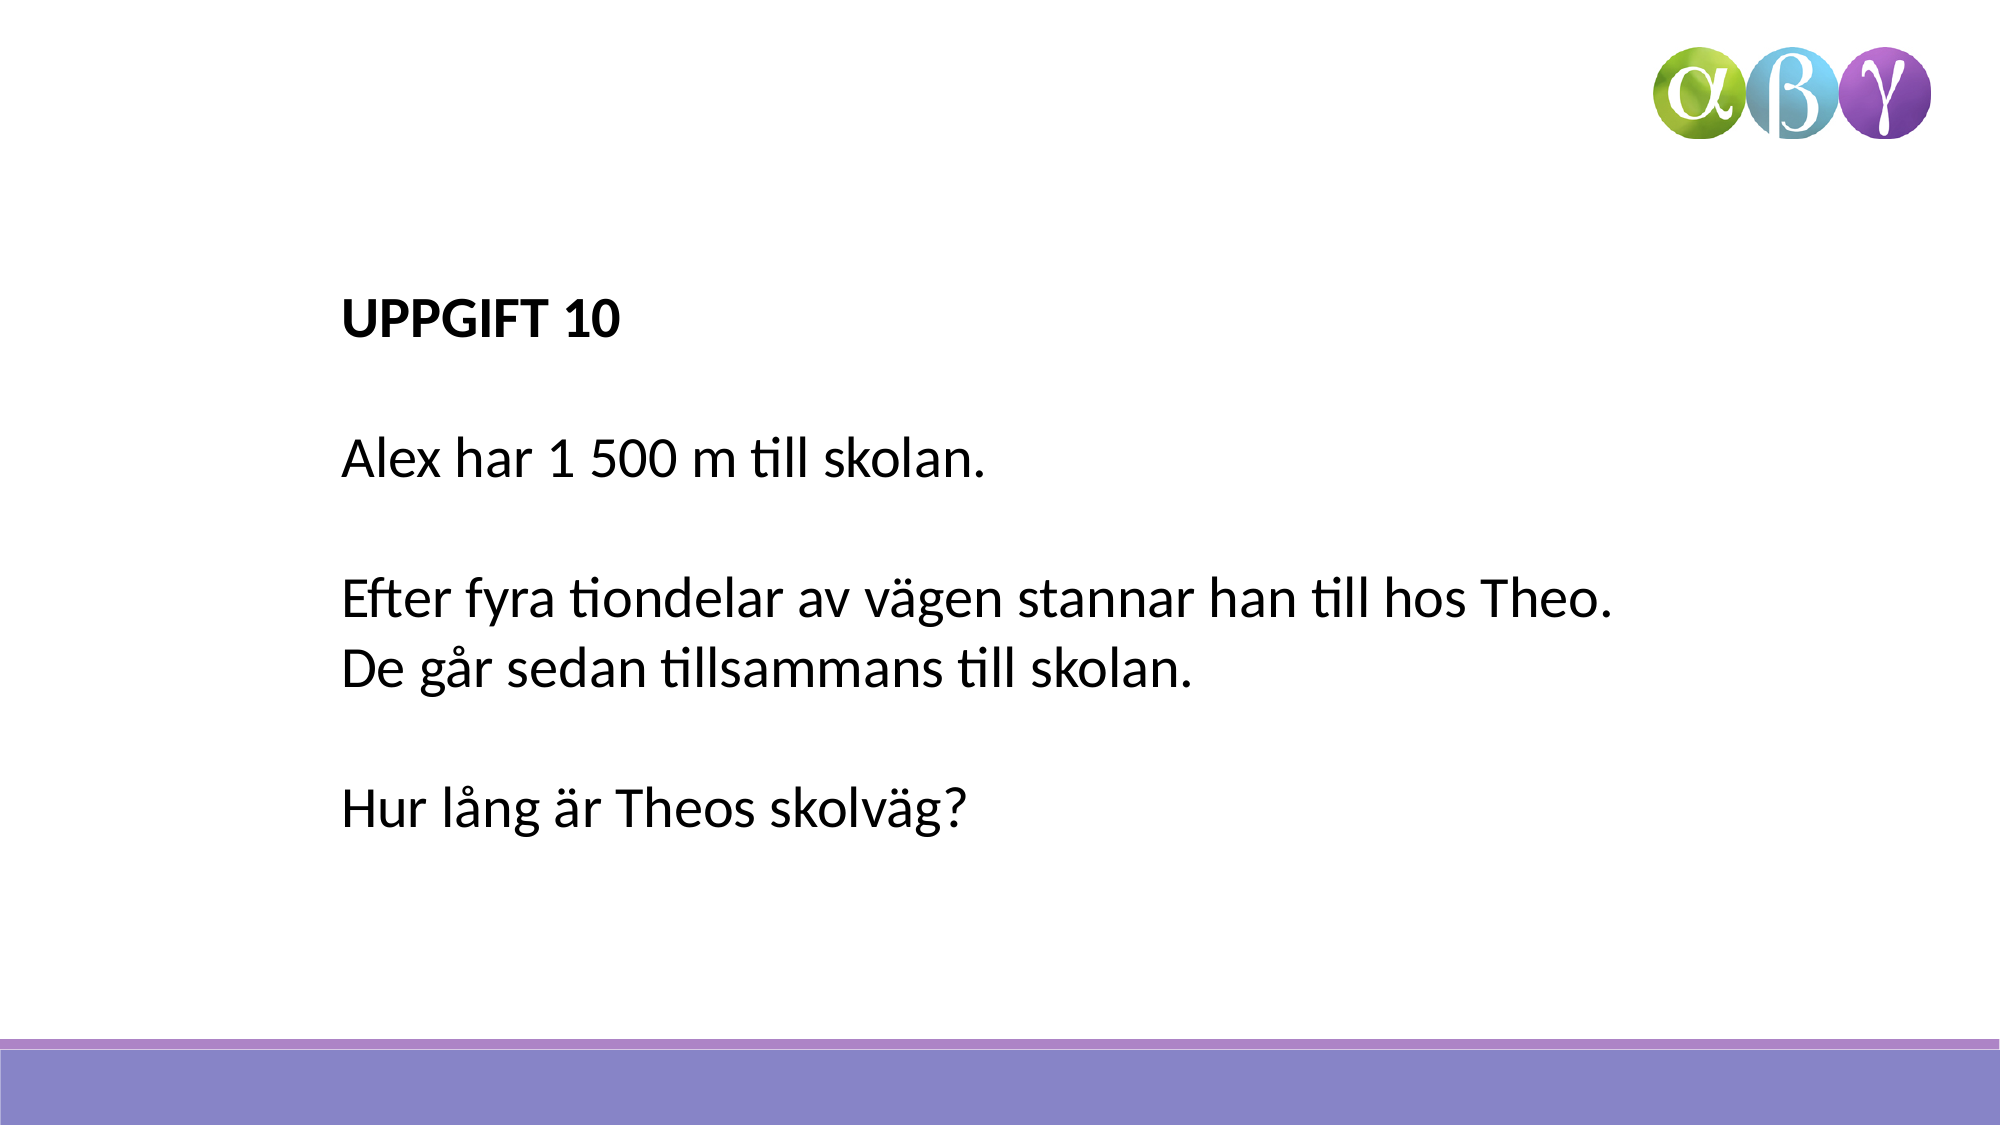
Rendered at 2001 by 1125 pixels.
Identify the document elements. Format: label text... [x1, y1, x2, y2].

picture [1652, 46, 1932, 140]
text_box UPPGIFT 10 Alex har 1 500 m till skolan. Efter fyra tiondelar av vägen stannar han till hos Theo. De går sedan tillsammans till skolan. Hur lång är Theos skolväg? [326, 272, 1674, 847]
